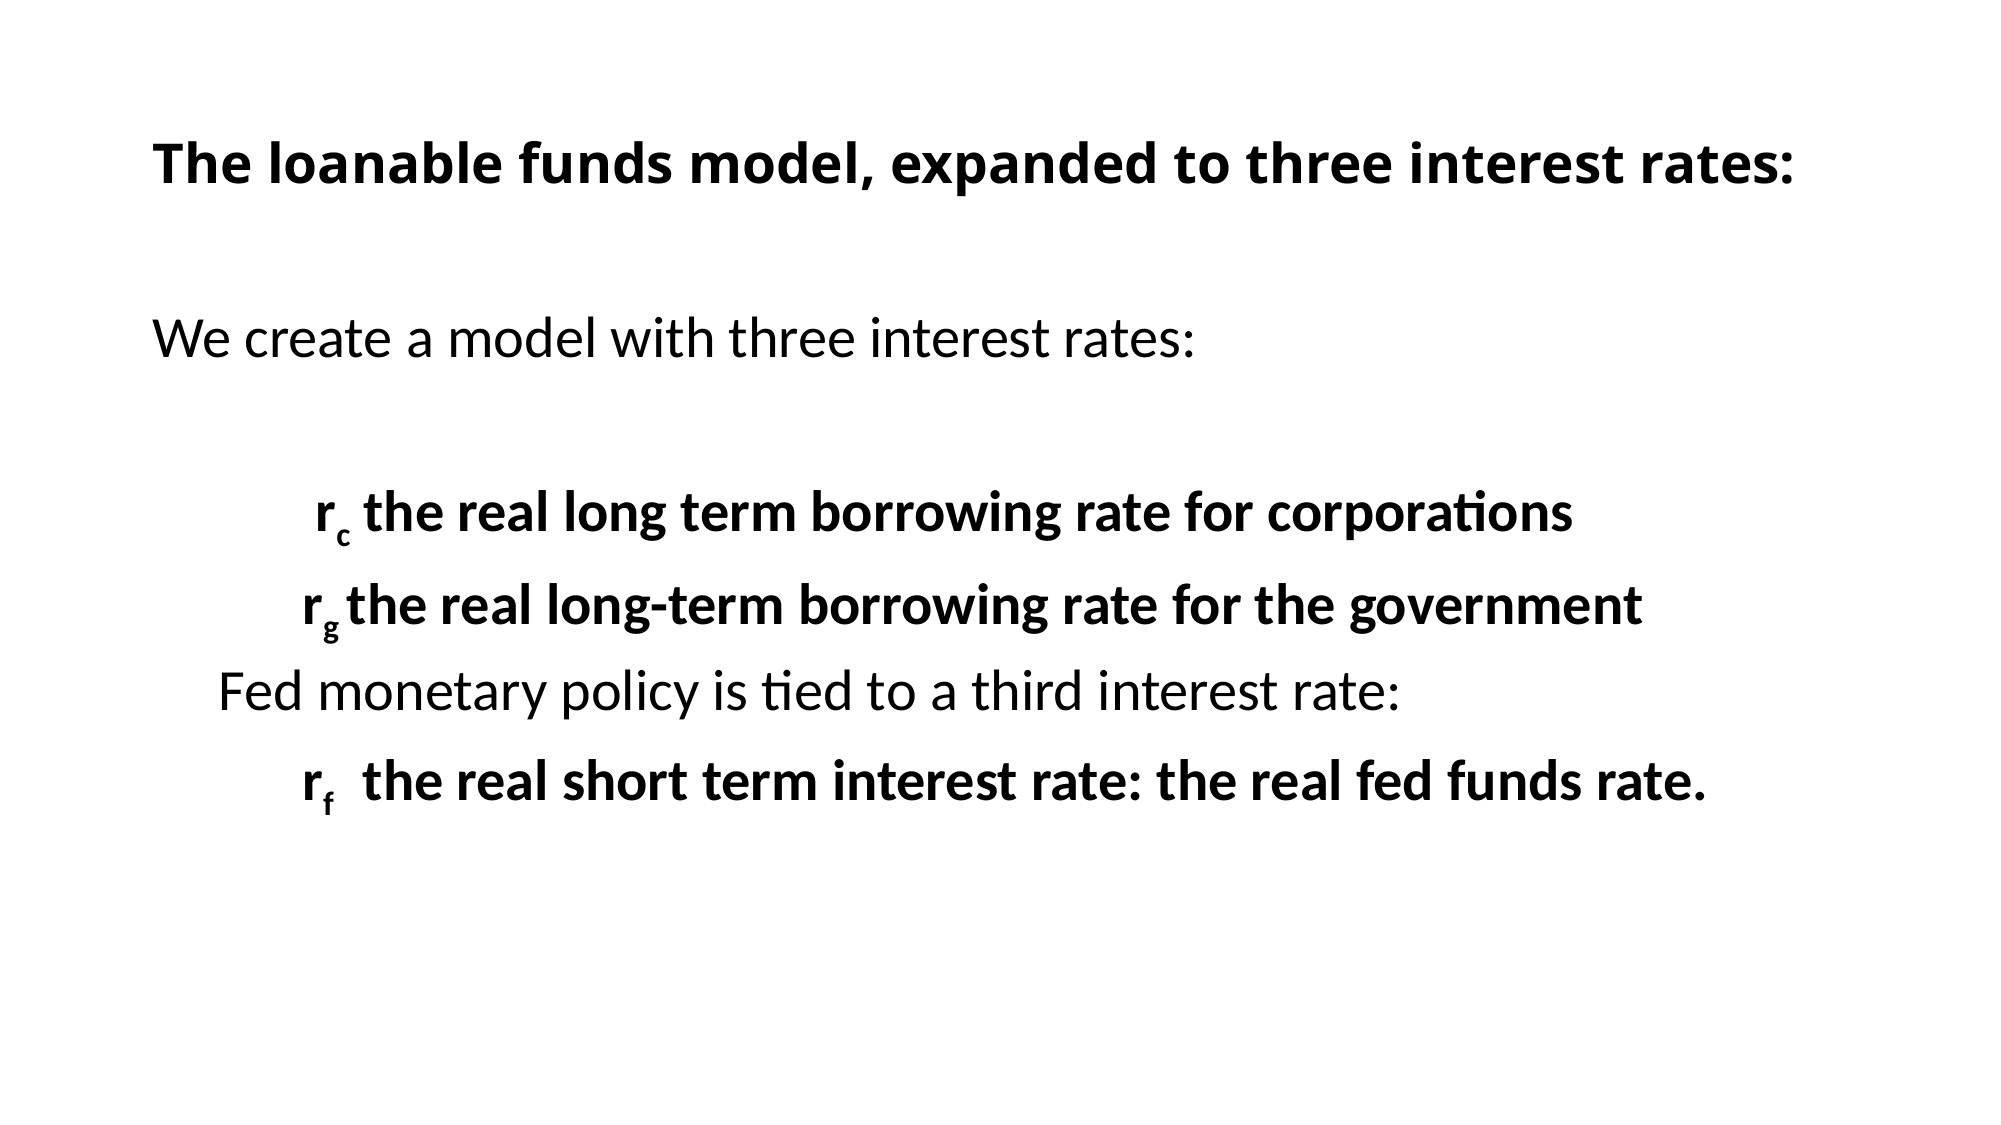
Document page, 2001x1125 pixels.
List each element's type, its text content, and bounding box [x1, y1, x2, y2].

list We create a model with three interest rates: rc the real long term borrowing rate for corporations rg the real long-term borrowing rate for the government Fed monetary policy is tied to a third interest rate: rf the real short term interest rate: the real fed funds rate. [137, 299, 1863, 1014]
title The loanable funds model, expanded to three interest rates: [137, 59, 1863, 278]
